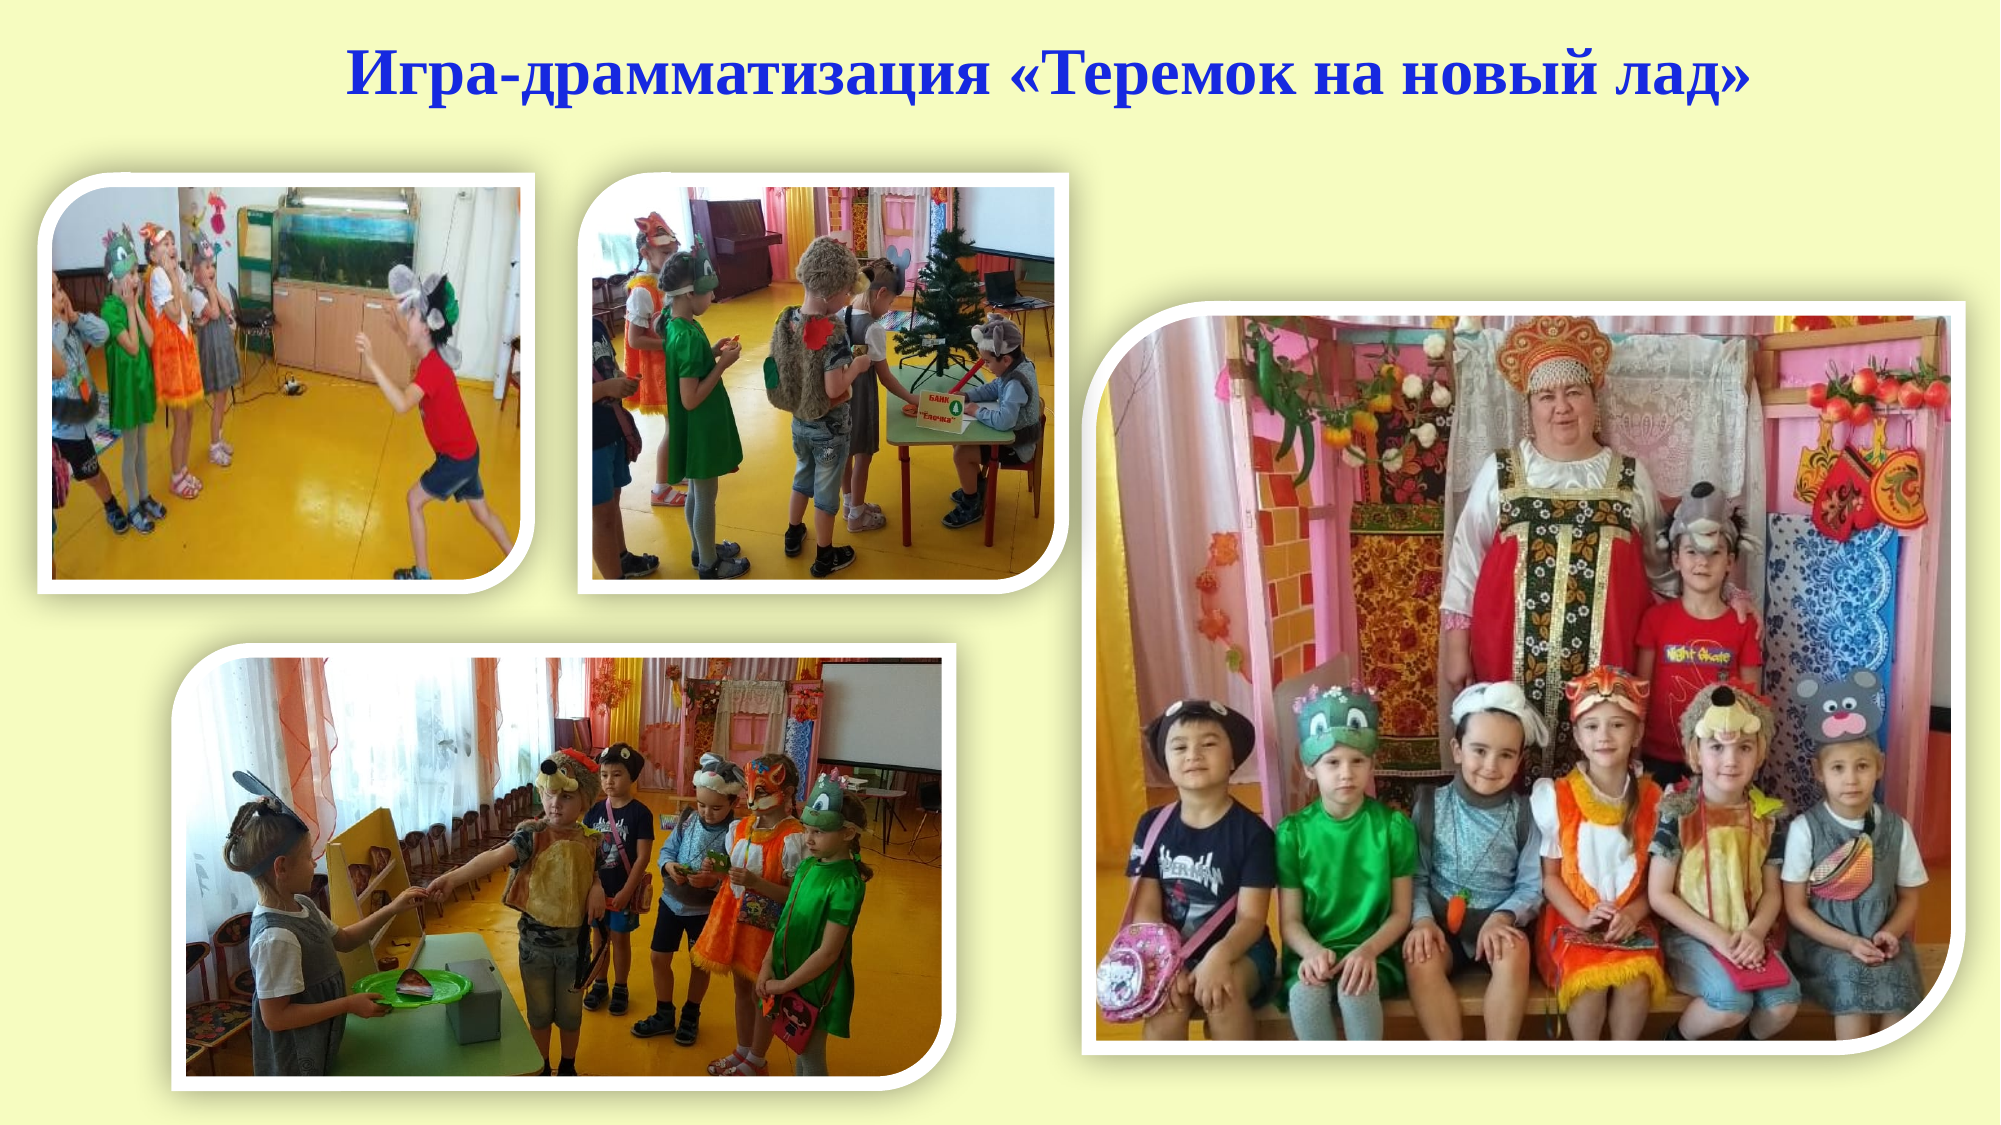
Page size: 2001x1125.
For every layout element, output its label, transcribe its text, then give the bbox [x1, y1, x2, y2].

picture [44, 179, 528, 587]
picture [1088, 308, 1959, 1048]
picture [584, 179, 1062, 587]
text_box Игра-драмматизация «Теремок на новый лад» [331, 20, 1821, 116]
picture [178, 650, 949, 1084]
